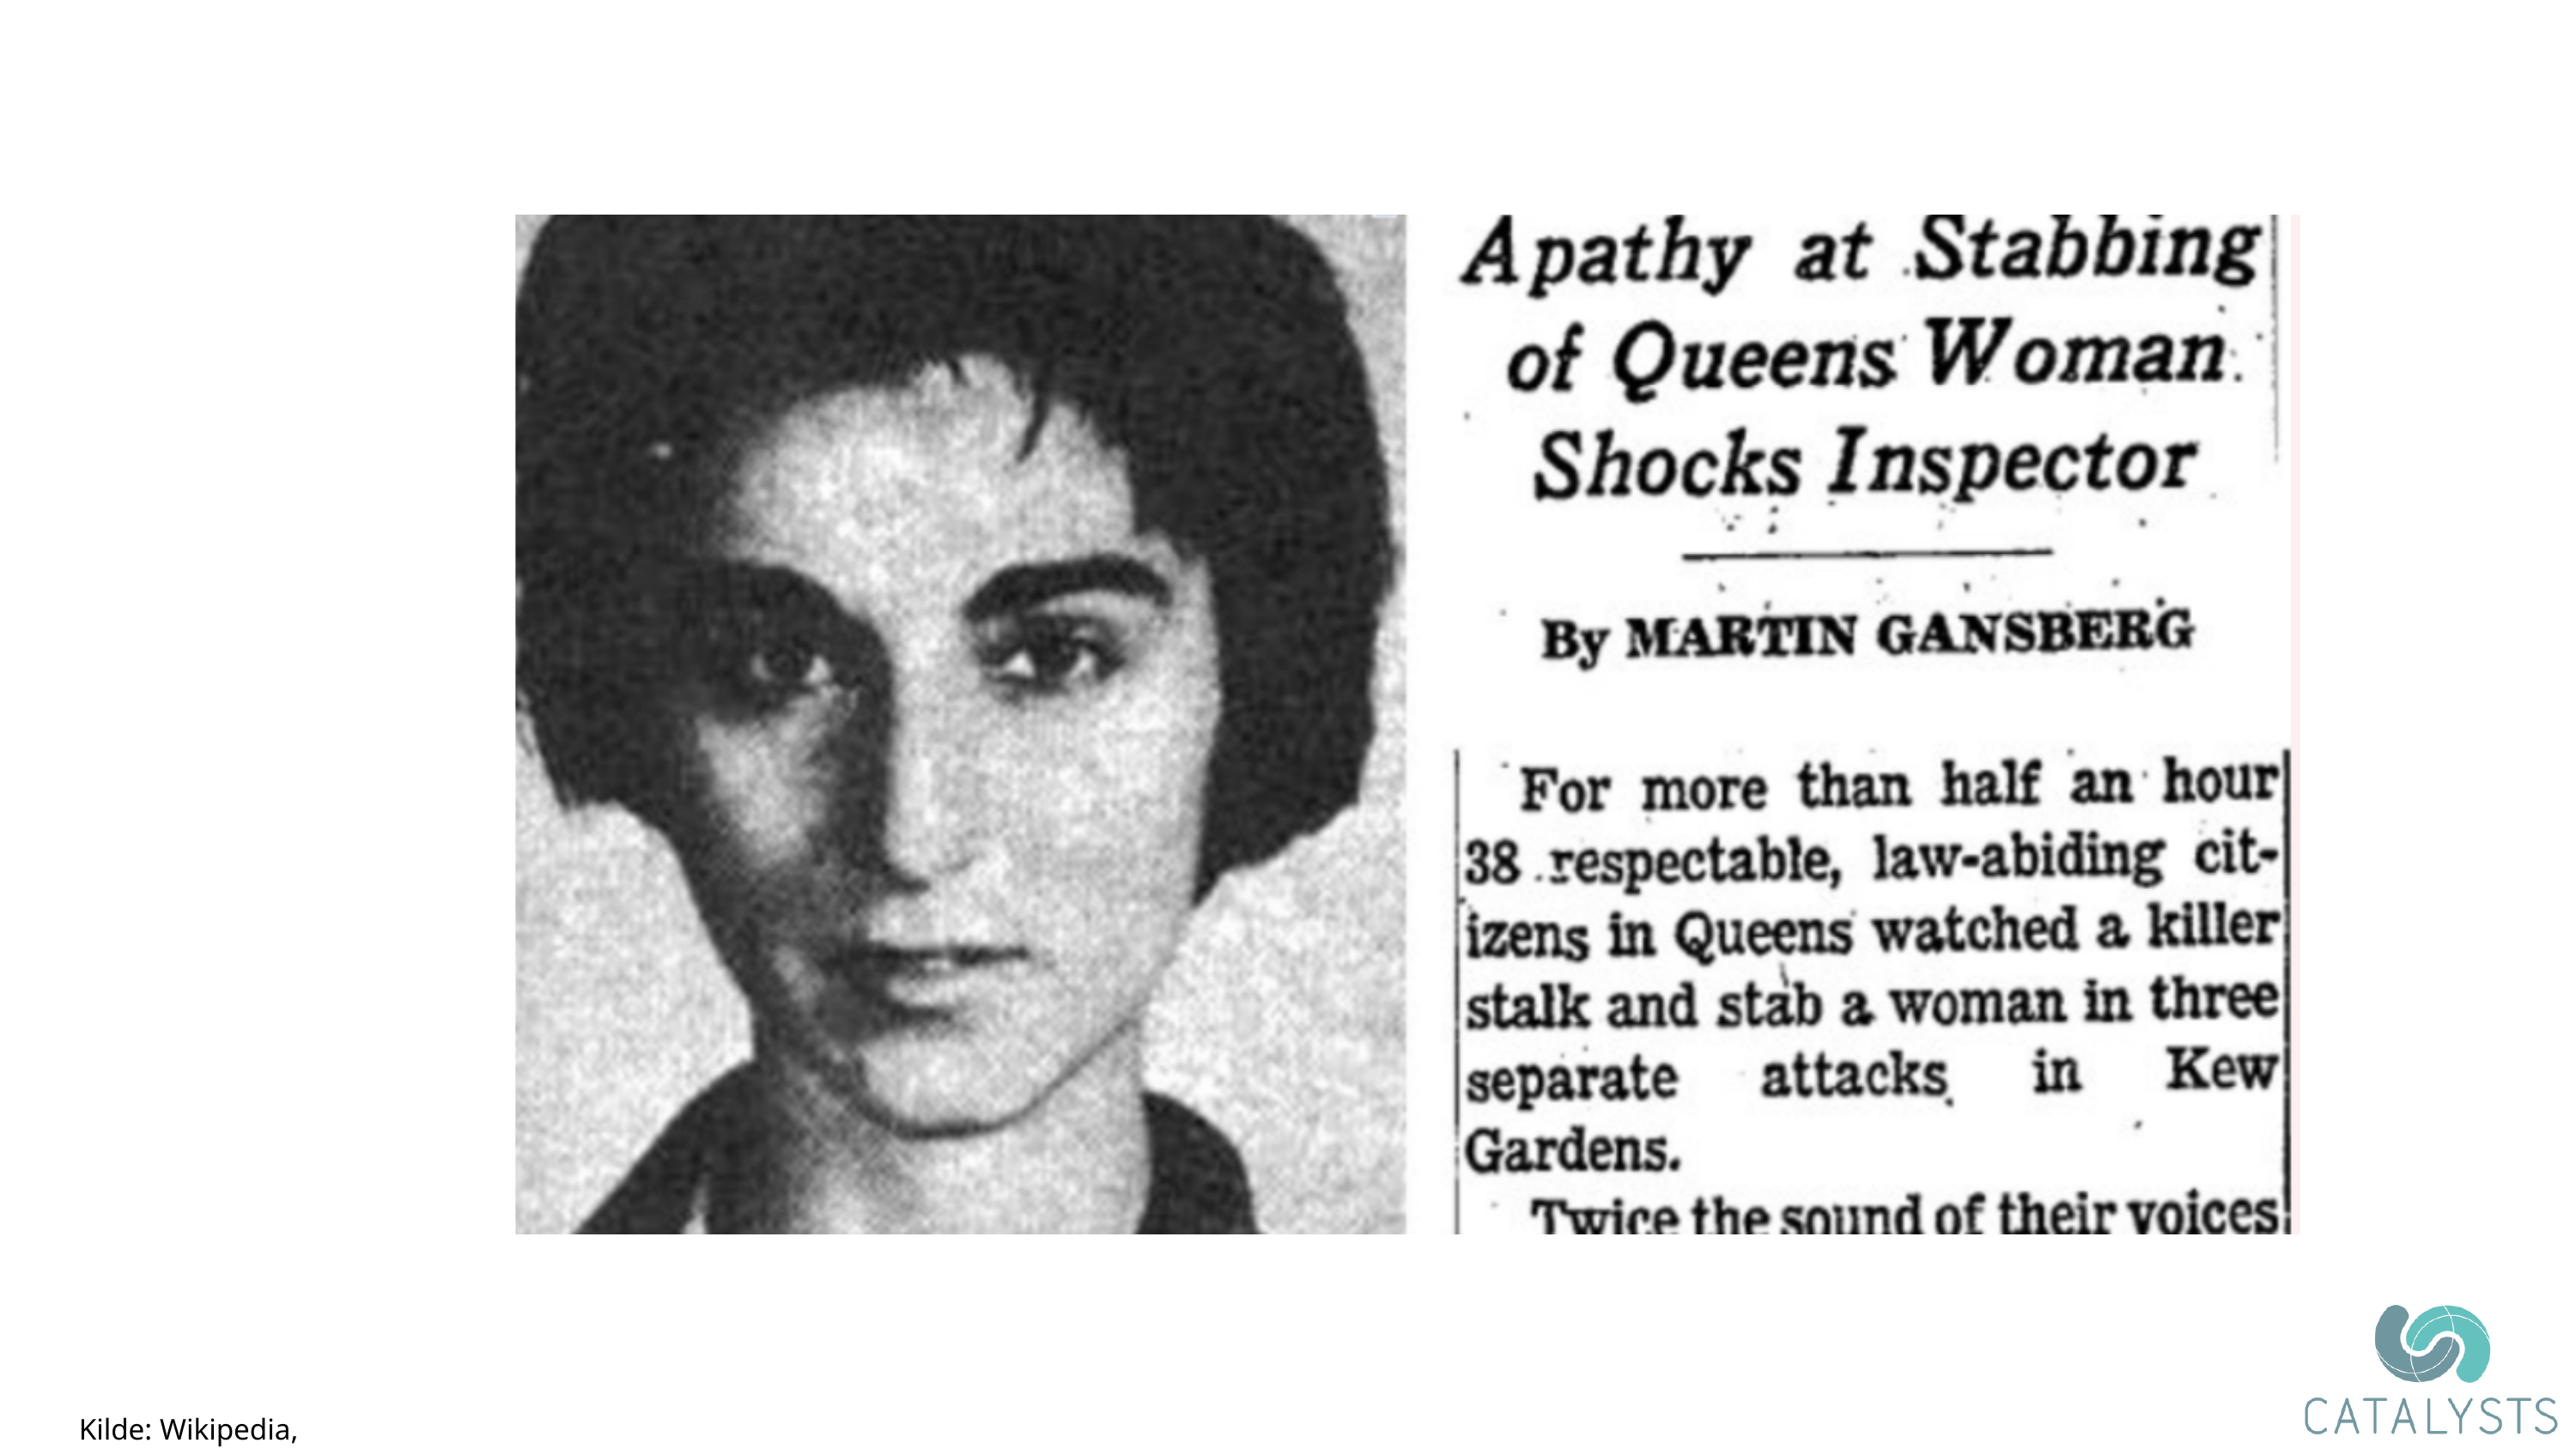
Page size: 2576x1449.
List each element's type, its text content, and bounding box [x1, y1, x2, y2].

text_box [2300, 1303, 2562, 1435]
text_box Kilde: Wikipedia, NIM [48, 1397, 330, 1449]
text_box [515, 215, 2300, 1234]
